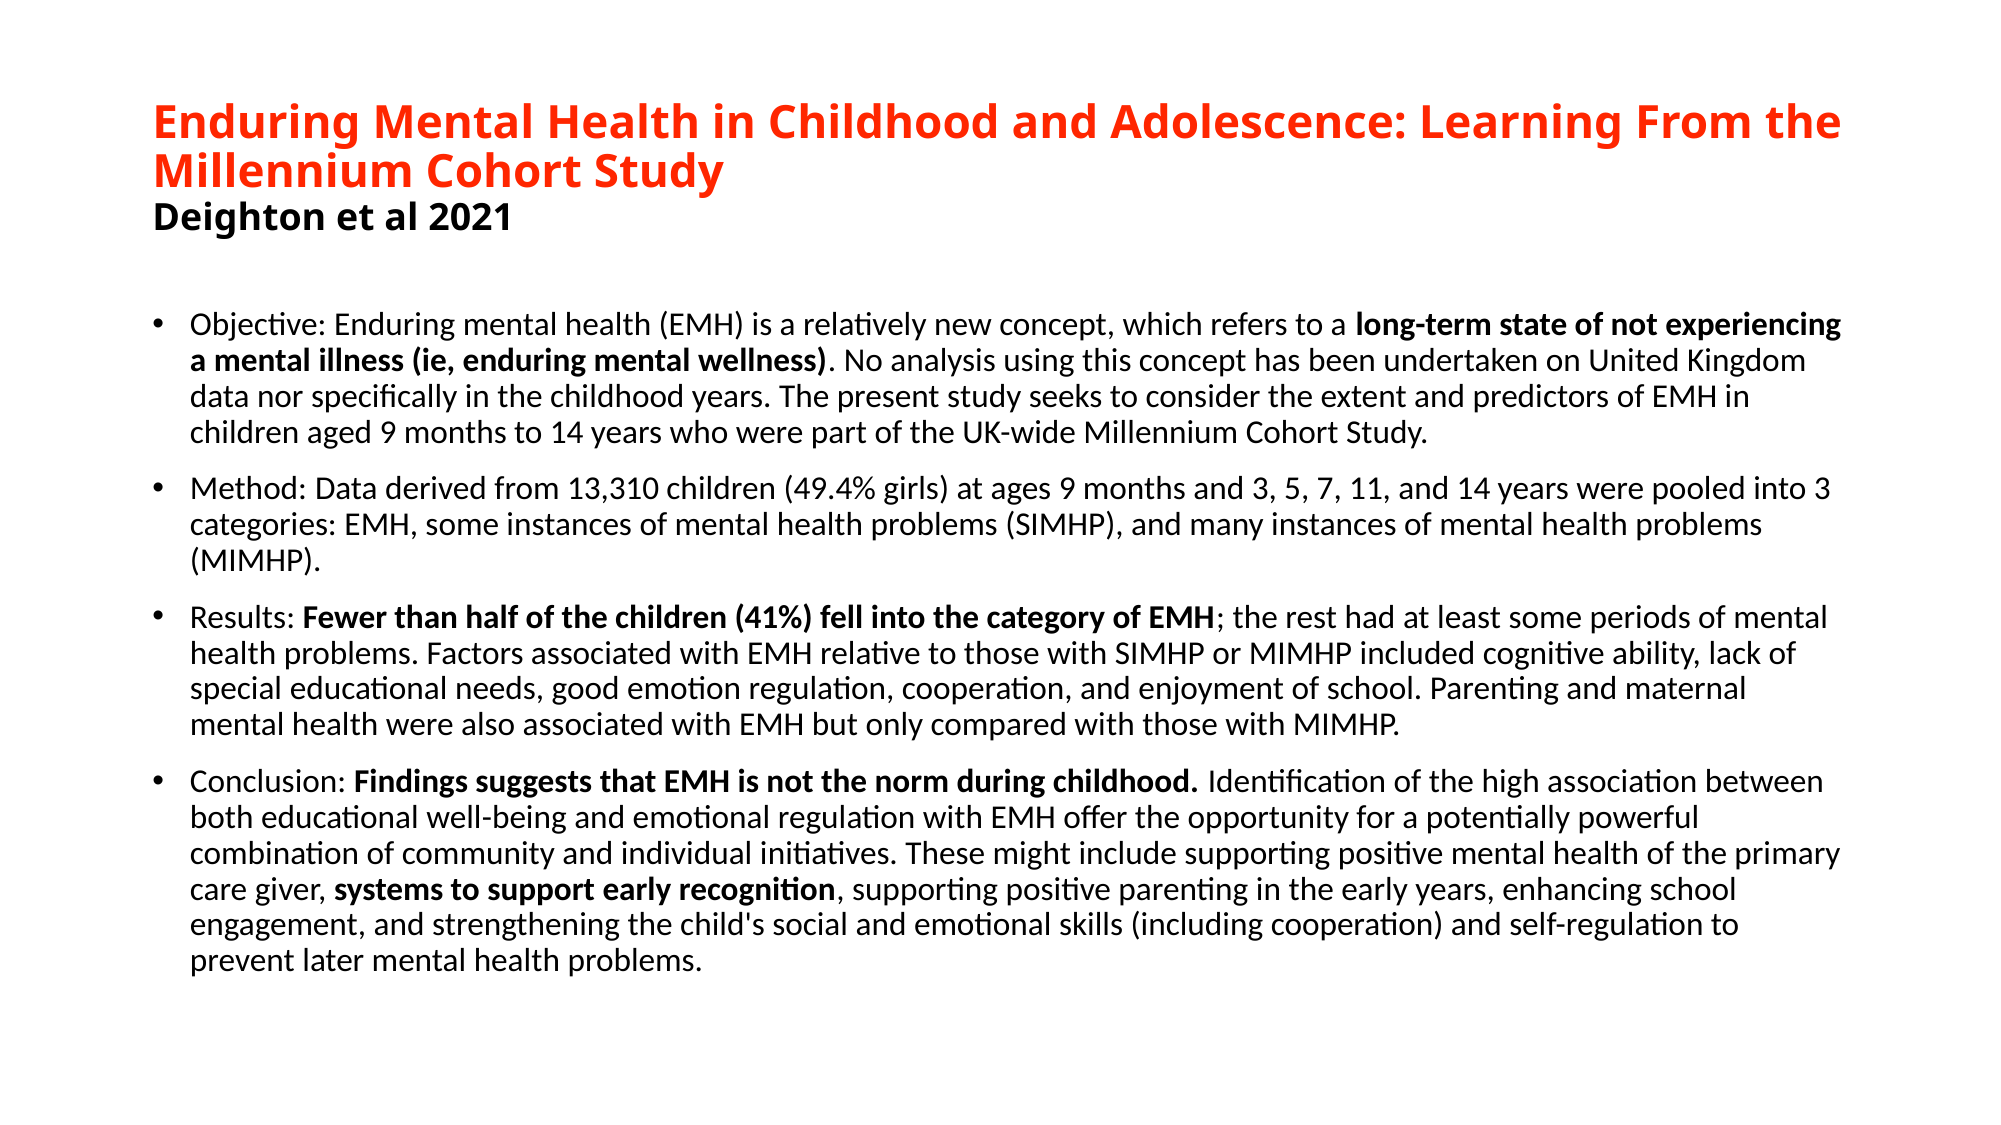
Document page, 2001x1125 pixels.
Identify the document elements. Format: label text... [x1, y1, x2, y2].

title Enduring Mental Health in Childhood and Adolescence: Learning From the Millennium Cohort Study Deighton et al 2021 [137, 59, 1863, 278]
list Objective: Enduring mental health (EMH) is a relatively new concept, which refers to a long-term state of not experiencing a mental illness (ie, enduring mental wellness). No analysis using this concept has been undertaken on United Kingdom data nor specifically in the childhood years. The present study seeks to consider the extent and predictors of EMH in children aged 9 months to 14 years who were part of the UK-wide Millennium Cohort Study. Method: Data derived from 13,310 children (49.4% girls) at ages 9 months and 3, 5, 7, 11, and 14 years were pooled into 3 categories: EMH, some instances of mental health problems (SIMHP), and many instances of mental health problems (MIMHP). Results: Fewer than half of the children (41%) fell into the category of EMH; the rest had at least some periods of mental health problems. Factors associated with EMH relative to those with SIMHP or MIMHP included cognitive ability, lack of special educational needs, good emotion regulation, cooperation, and enjoyment of school. Parenting and maternal mental health were also associated with EMH but only compared with those with MIMHP. Conclusion: Findings suggests that EMH is not the norm during childhood. Identification of the high association between both educational well-being and emotional regulation with EMH offer the opportunity for a potentially powerful combination of community and individual initiatives. These might include supporting positive mental health of the primary care giver, systems to support early recognition, supporting positive parenting in the early years, enhancing school engagement, and strengthening the child's social and emotional skills (including cooperation) and self-regulation to prevent later mental health problems. [137, 299, 1863, 1014]
